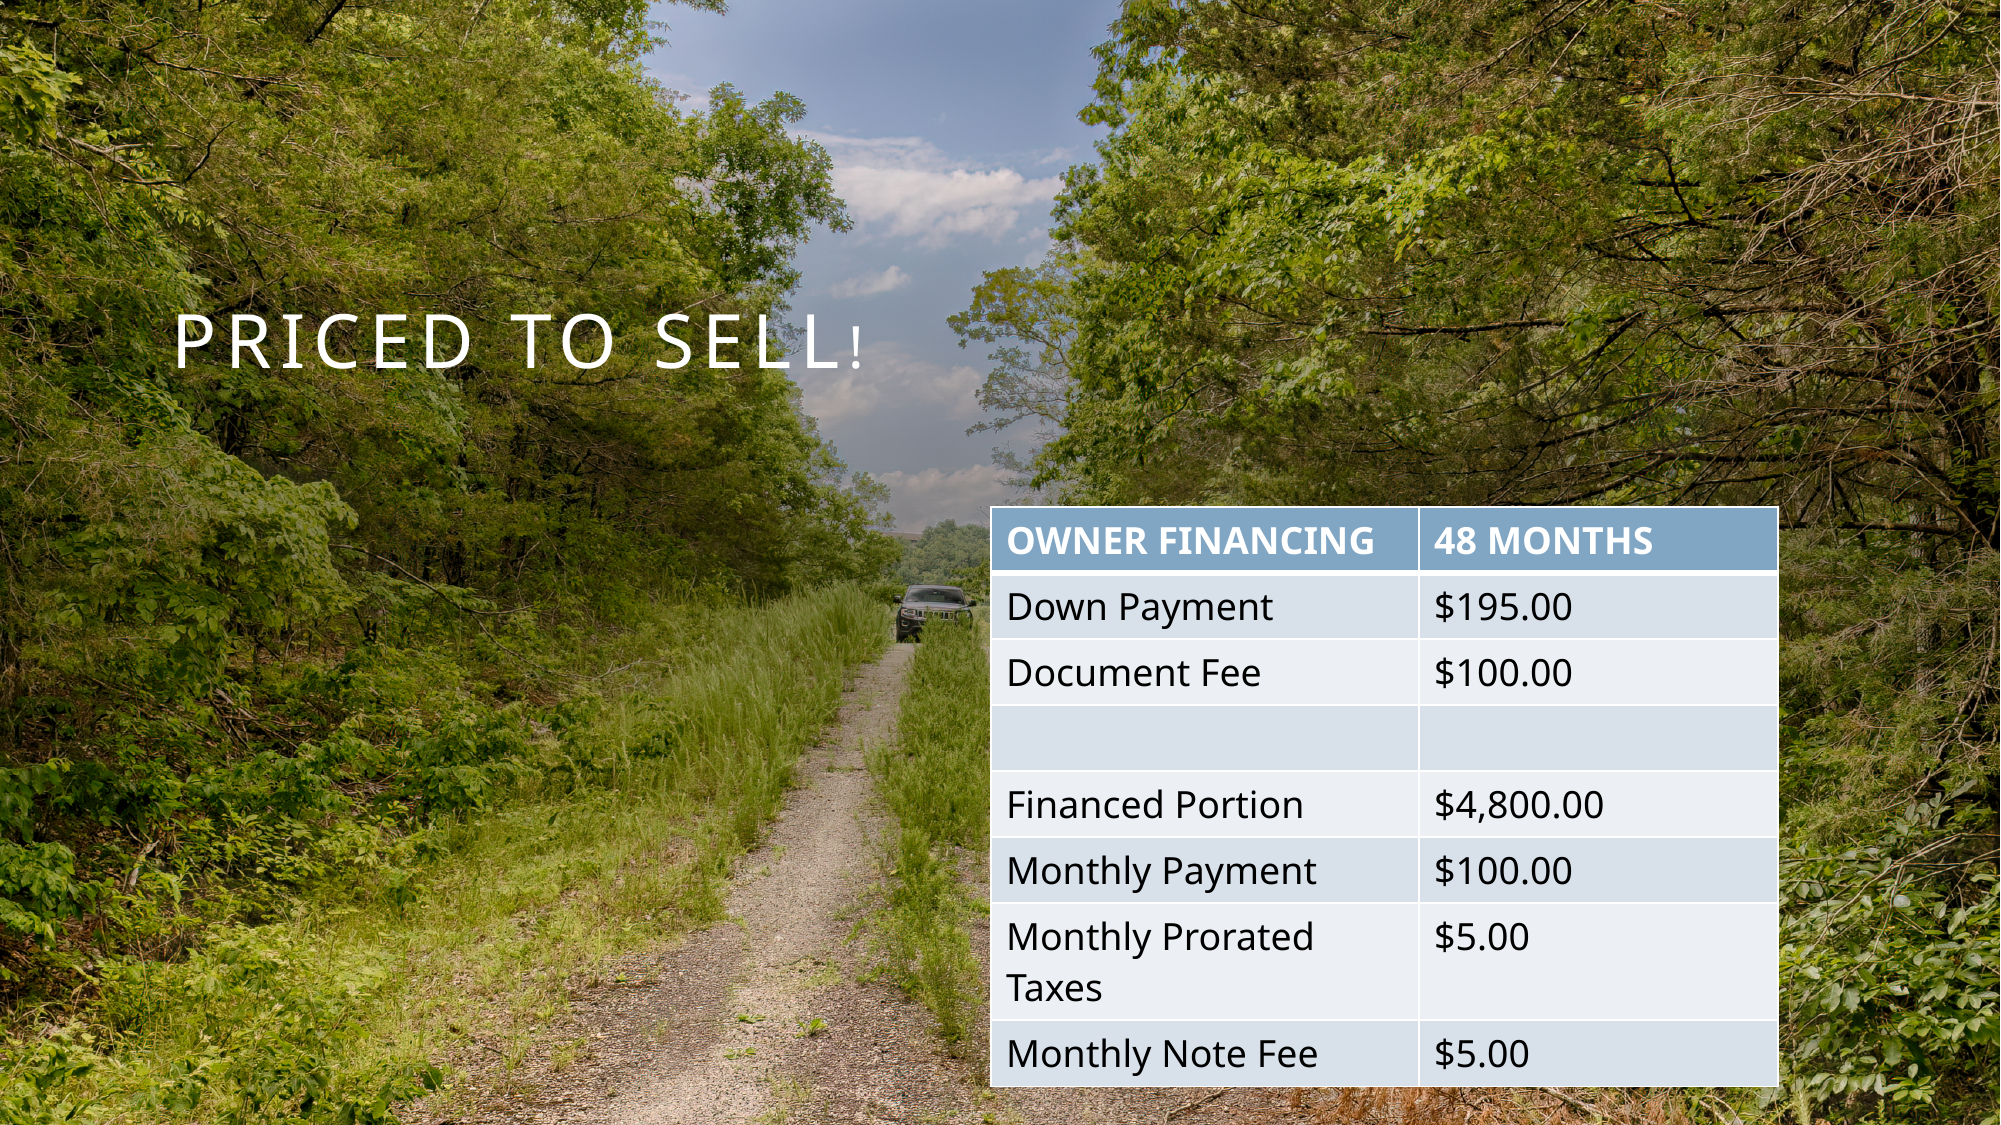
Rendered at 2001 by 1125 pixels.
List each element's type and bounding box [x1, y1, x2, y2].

list [0, 0, 2000, 1125]
